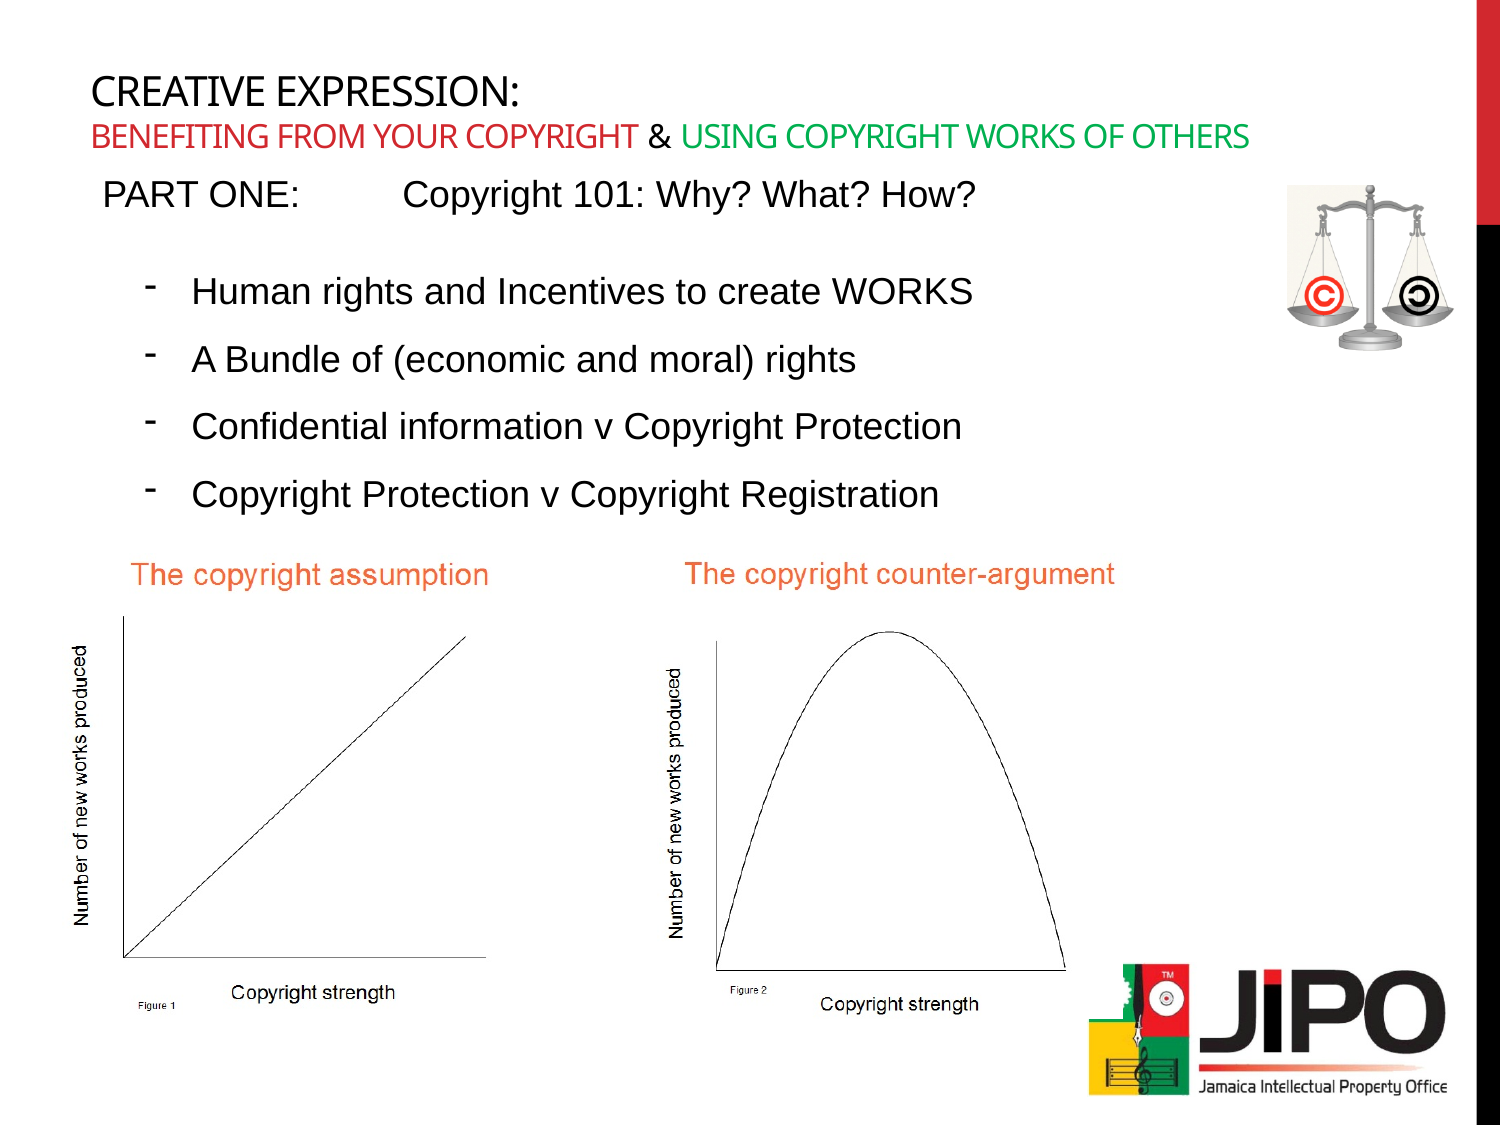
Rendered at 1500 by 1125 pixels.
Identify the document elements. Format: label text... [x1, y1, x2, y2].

picture [1286, 184, 1456, 359]
text_box PART ONE: Copyright 101: Why? What? How? [87, 162, 1188, 268]
title Creative expression: benefiting from your copyright & Using Copyright works of others [75, 37, 1325, 163]
picture [656, 552, 1123, 1020]
text_box Human rights and Incentives to create WORKS A Bundle of (economic and moral) rights Confidential information v Copyright Protection Copyright Protection v Copyright Registration [129, 268, 1030, 523]
picture [61, 552, 507, 1020]
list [1086, 961, 1451, 1097]
